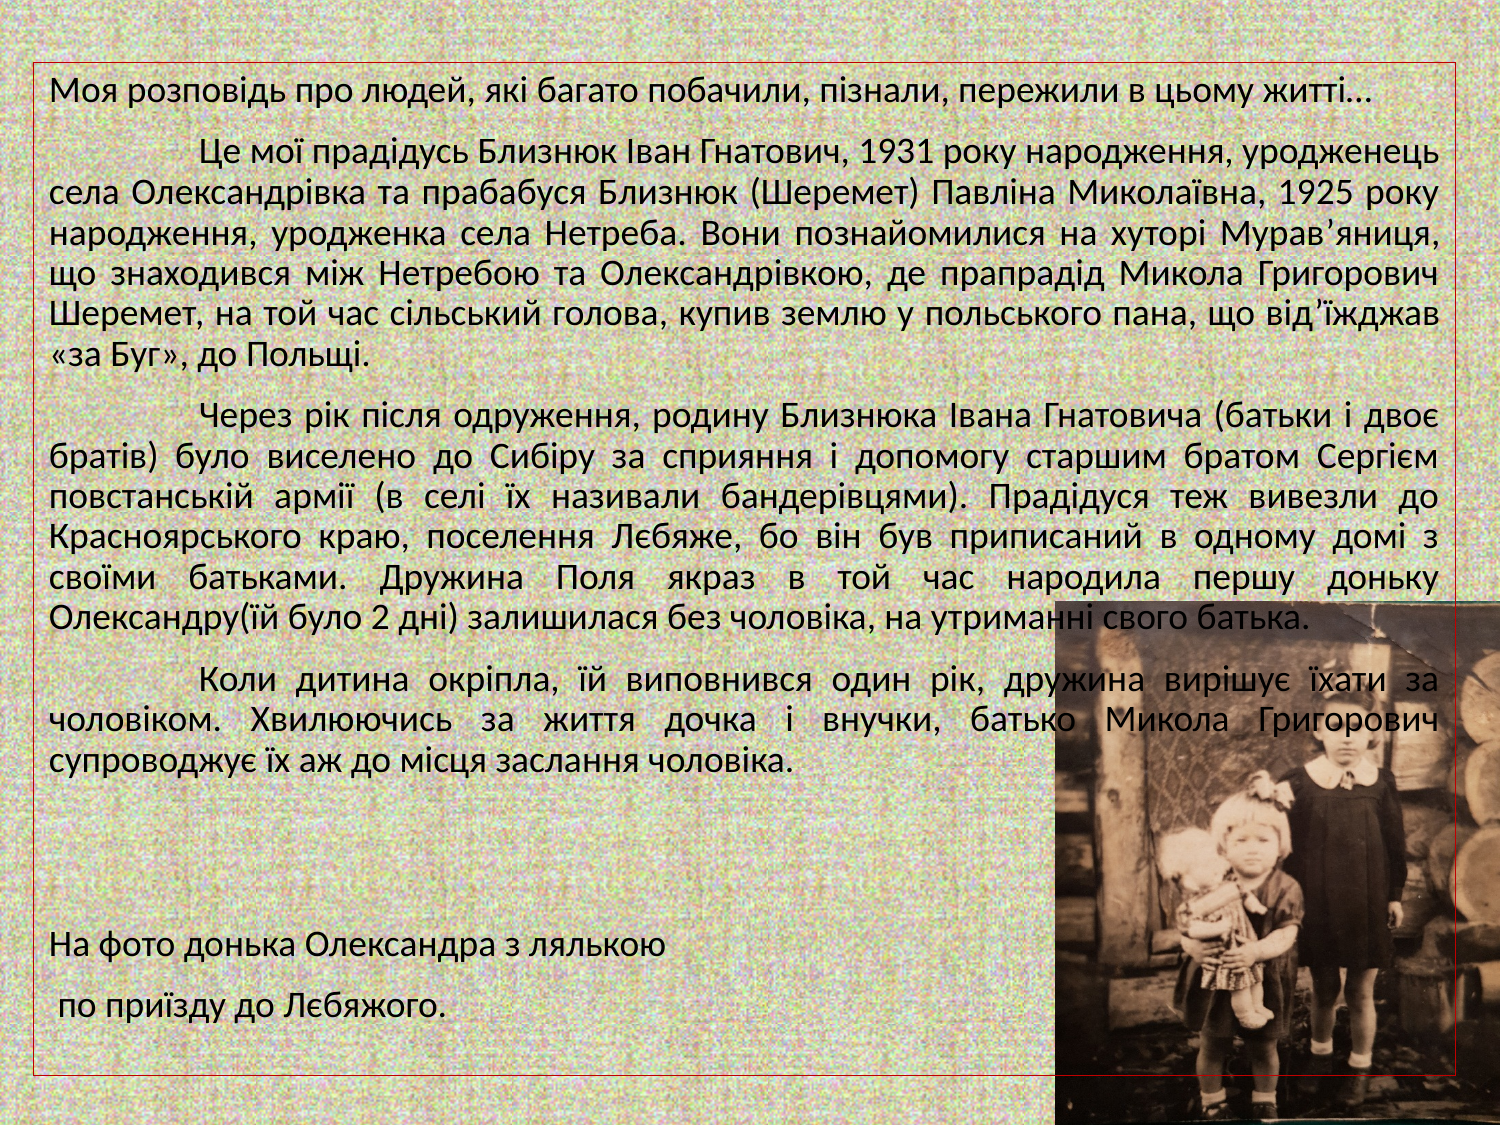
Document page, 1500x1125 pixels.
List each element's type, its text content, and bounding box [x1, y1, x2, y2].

picture [0, 0, 1500, 1125]
list Моя розповідь про людей, які багато побачили, пізнали, пережили в цьому житті… Це мої прадідусь Близнюк Іван Гнатович, 1931 року народження, уродженець села Олександрівка та прабабуся Близнюк (Шеремет) Павліна Миколаївна, 1925 року народження, уродженка села Нетреба. Вони познайомилися на хуторі Мурав’яниця, що знаходився між Нетребою та Олександрівкою, де прапрадід Микола Григорович Шеремет, на той час сільський голова, купив землю у польського пана, що від’їжджав «за Буг», до Польщі. Через рік після одруження, родину Близнюка Івана Гнатовича (батьки і двоє братів) було виселено до Сибіру за сприяння і допомогу старшим братом Сергієм повстанській армії (в селі їх називали бандерівцями). Прадідуся теж вивезли до Красноярського краю, поселення Лєбяже, бо він був приписаний в одному домі з своїми батьками. Дружина Поля якраз в той час народила першу доньку Олександру(їй було 2 дні) залишилася без чоловіка, на утриманні свого батька. Коли дитина окріпла, їй виповнився один рік, дружина вирішує їхати за чоловіком. Хвилюючись за життя дочка і внучки, батько Микола Григорович супроводжує їх аж до місця заслання чоловіка. На фото донька Олександра з лялькою по приїзду до Лєбяжого. [33, 62, 1456, 1076]
